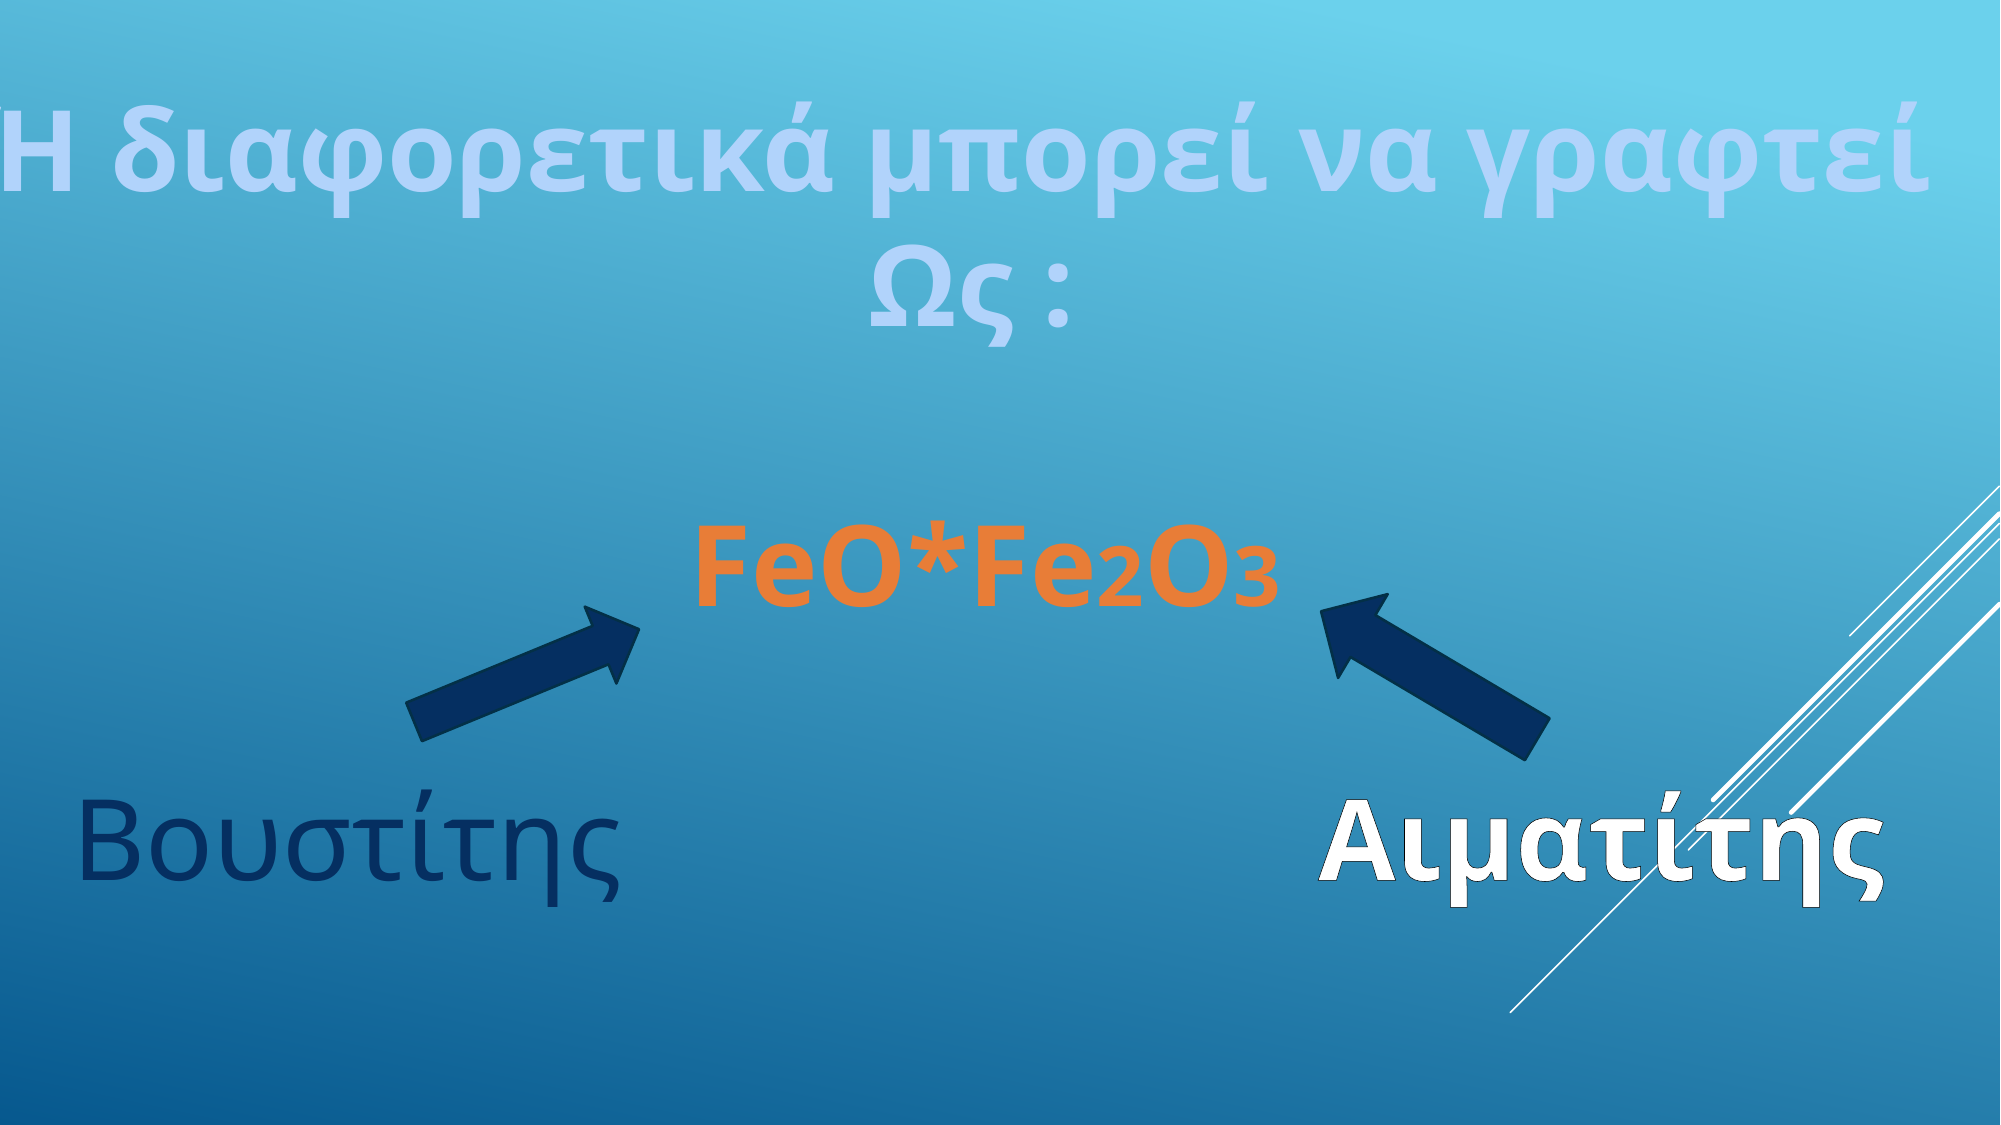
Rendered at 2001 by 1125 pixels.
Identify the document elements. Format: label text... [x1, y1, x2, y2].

text_box [1319, 592, 1551, 760]
text_box FeO*Fe2O3 [674, 486, 1326, 637]
text_box [404, 605, 641, 743]
text_box Ή διαφορετικά μπορεί να γραφτεί Ως : [0, 71, 1977, 357]
text_box Βουστίτης [57, 760, 638, 911]
text_box Αιματίτης [1303, 760, 1900, 911]
